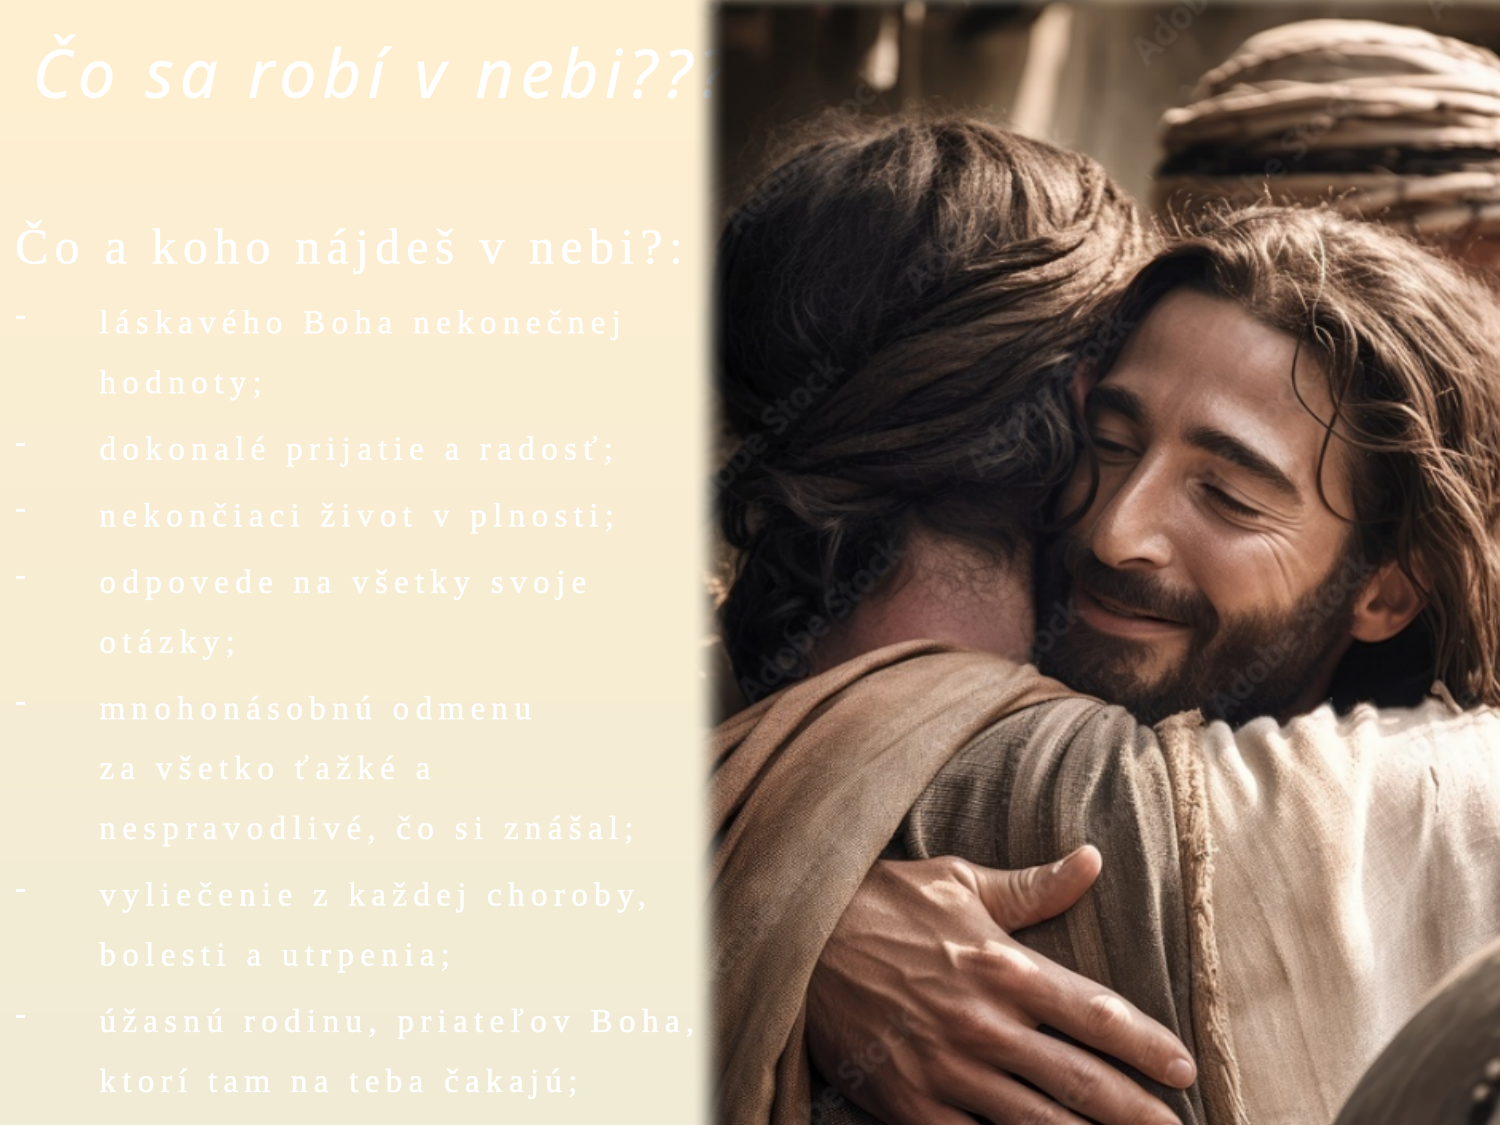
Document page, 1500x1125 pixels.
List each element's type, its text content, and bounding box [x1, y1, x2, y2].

picture [693, 0, 1500, 1125]
text_box Čo sa robí v nebi??? [17, 23, 688, 119]
text_box Čo a koho nájdeš v nebi?: láskavého Boha nekonečnej hodnoty; dokonalé prijatie a radosť; nekončiaci život v plnosti; odpovede na všetky svoje otázky; mnohonásobnú odmenu za všetko ťažké a nespravodlivé, čo si znášal; vyliečenie z každej choroby, bolesti a utrpenia; úžasnú rodinu, priateľov Boha, ktorí tam na teba čakajú; [0, 175, 688, 414]
